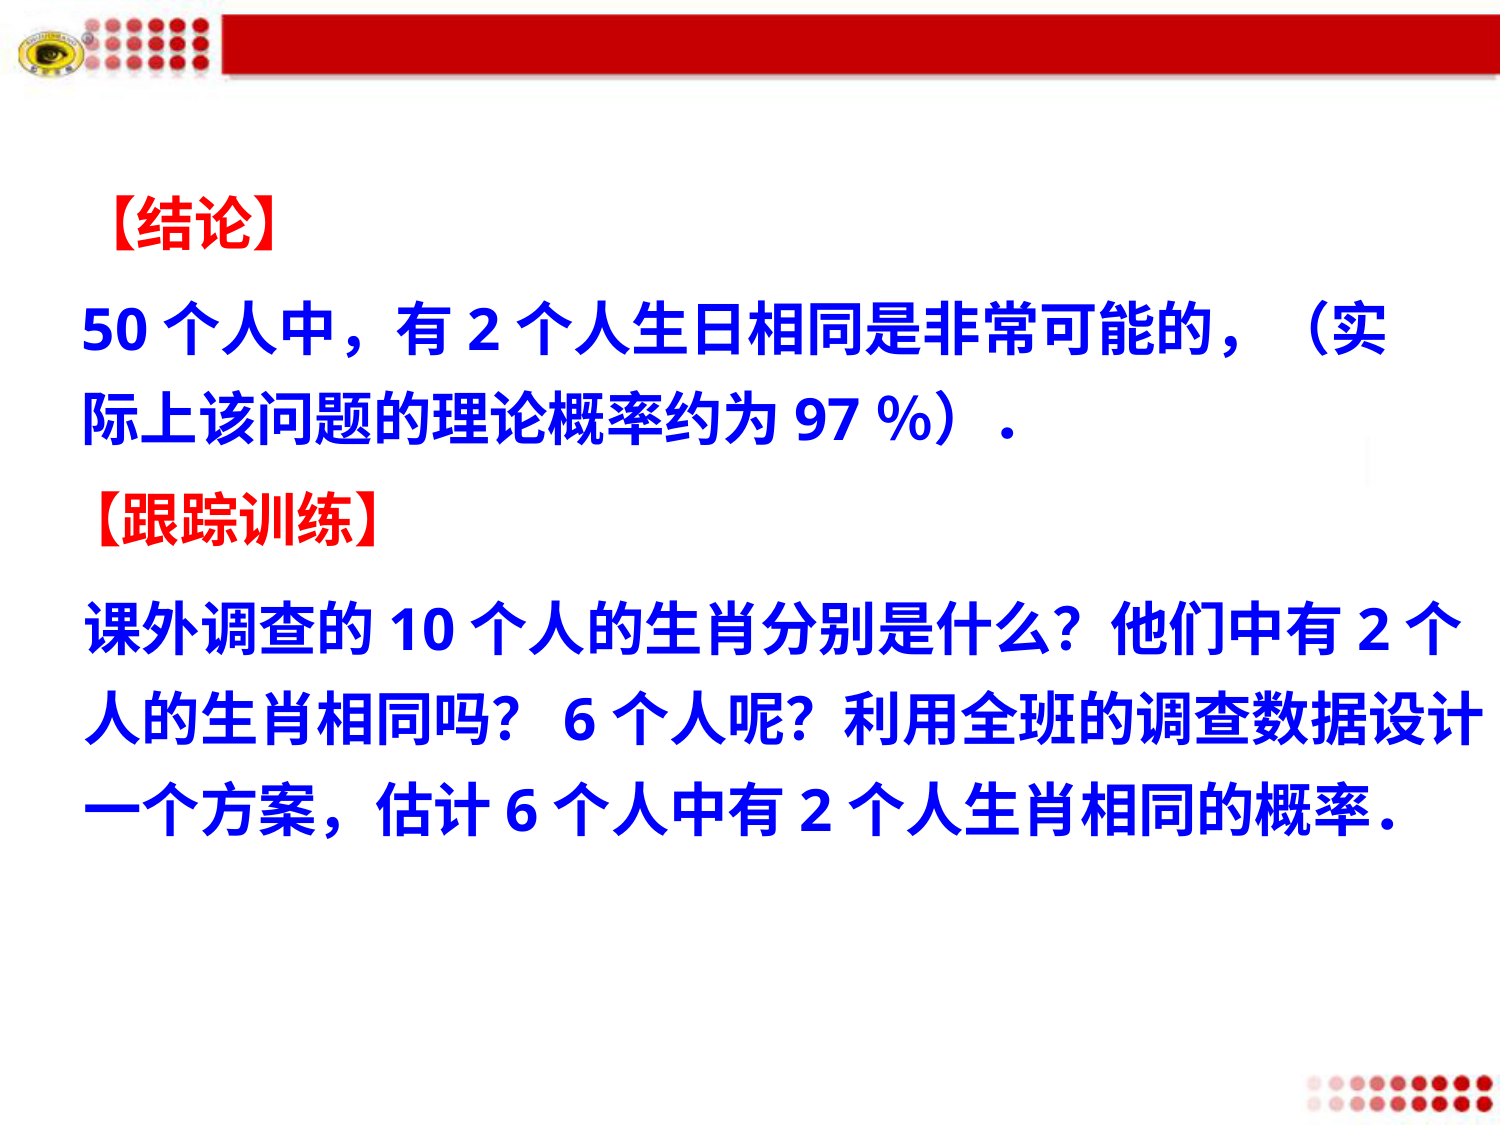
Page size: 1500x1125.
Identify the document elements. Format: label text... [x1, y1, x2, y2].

picture [0, 0, 1500, 1125]
text_box 【跟踪训练】 [48, 454, 585, 561]
text_box 50个人中，有2个人生日相同是非常可能的，（实际上该问题的理论概率约为97％）． [67, 263, 1405, 460]
text_box 【结论】 [63, 159, 396, 265]
text_box 课外调查的10个人的生肖分别是什么？他们中有2个人的生肖相同吗？6个人呢？利用全班的调查数据设计一个方案，估计6个人中有2个人生肖相同的概率． [69, 563, 1500, 851]
